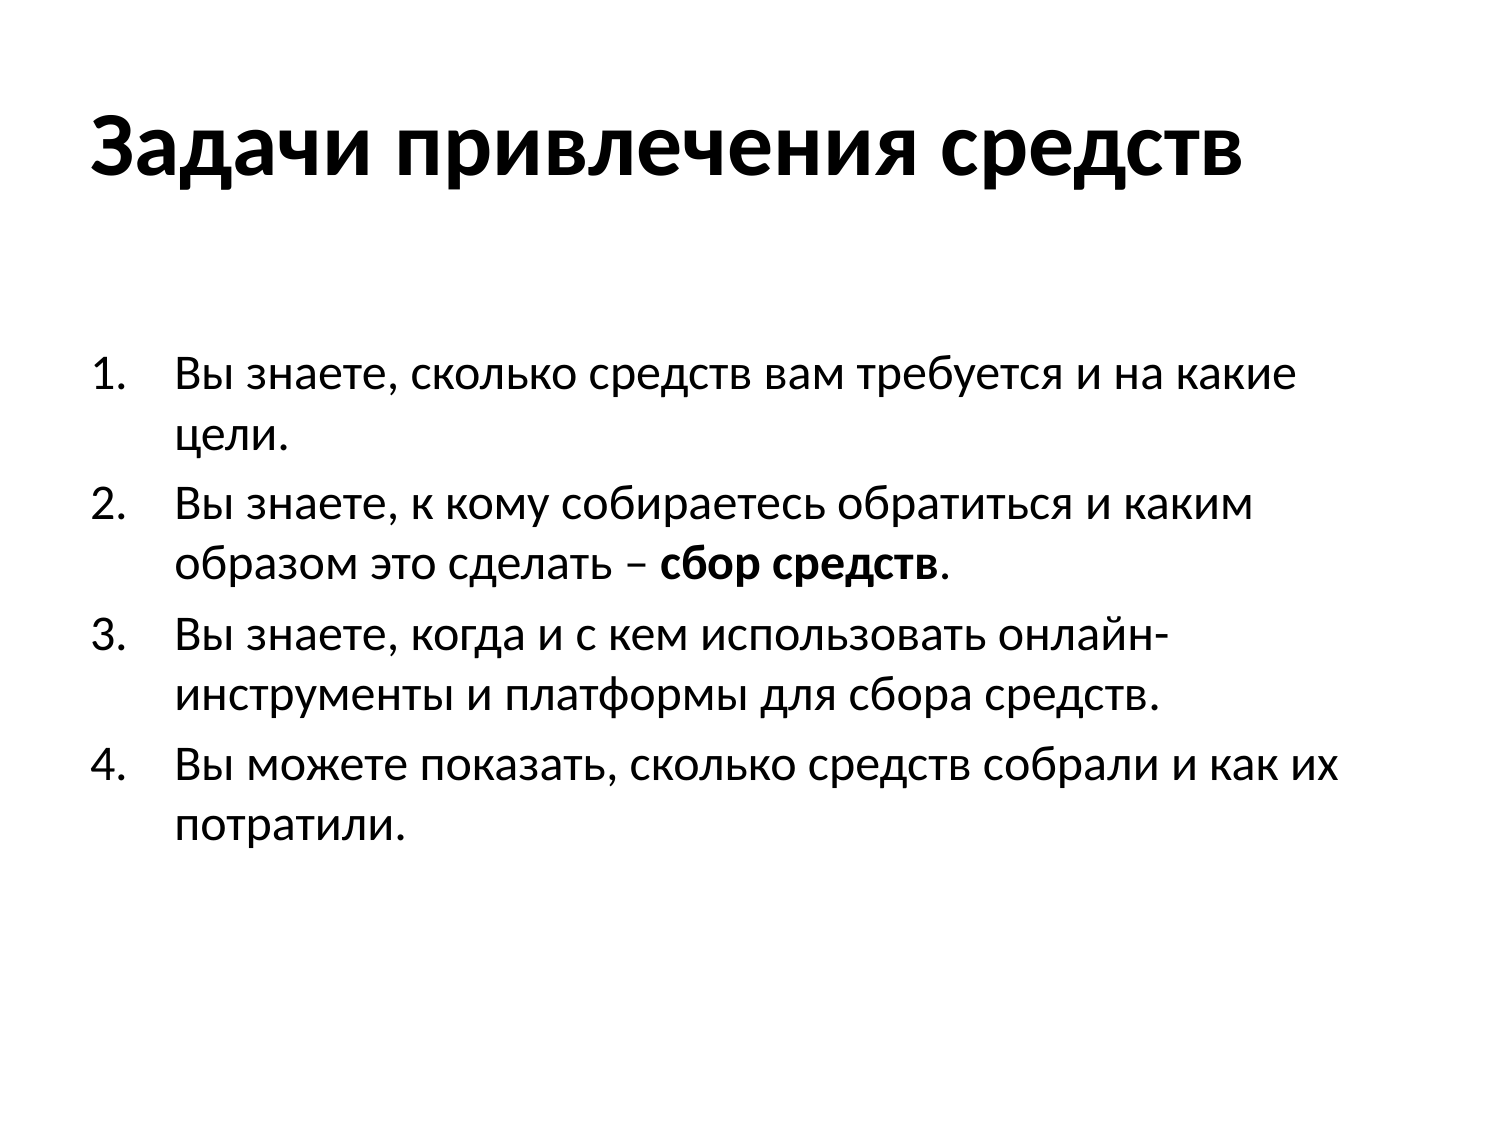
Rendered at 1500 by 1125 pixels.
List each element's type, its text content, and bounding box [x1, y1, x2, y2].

list Вы знаете, сколько средств вам требуется и на какие цели. Вы знаете, к кому собираетесь обратиться и каким образом это сделать – сбор средств. Вы знаете, когда и с кем использовать онлайн-инструменты и платформы для сбора средств. Вы можете показать, сколько средств собрали и как их потратили. [75, 262, 1425, 1005]
title Задачи привлечения средств [75, 45, 1425, 233]
